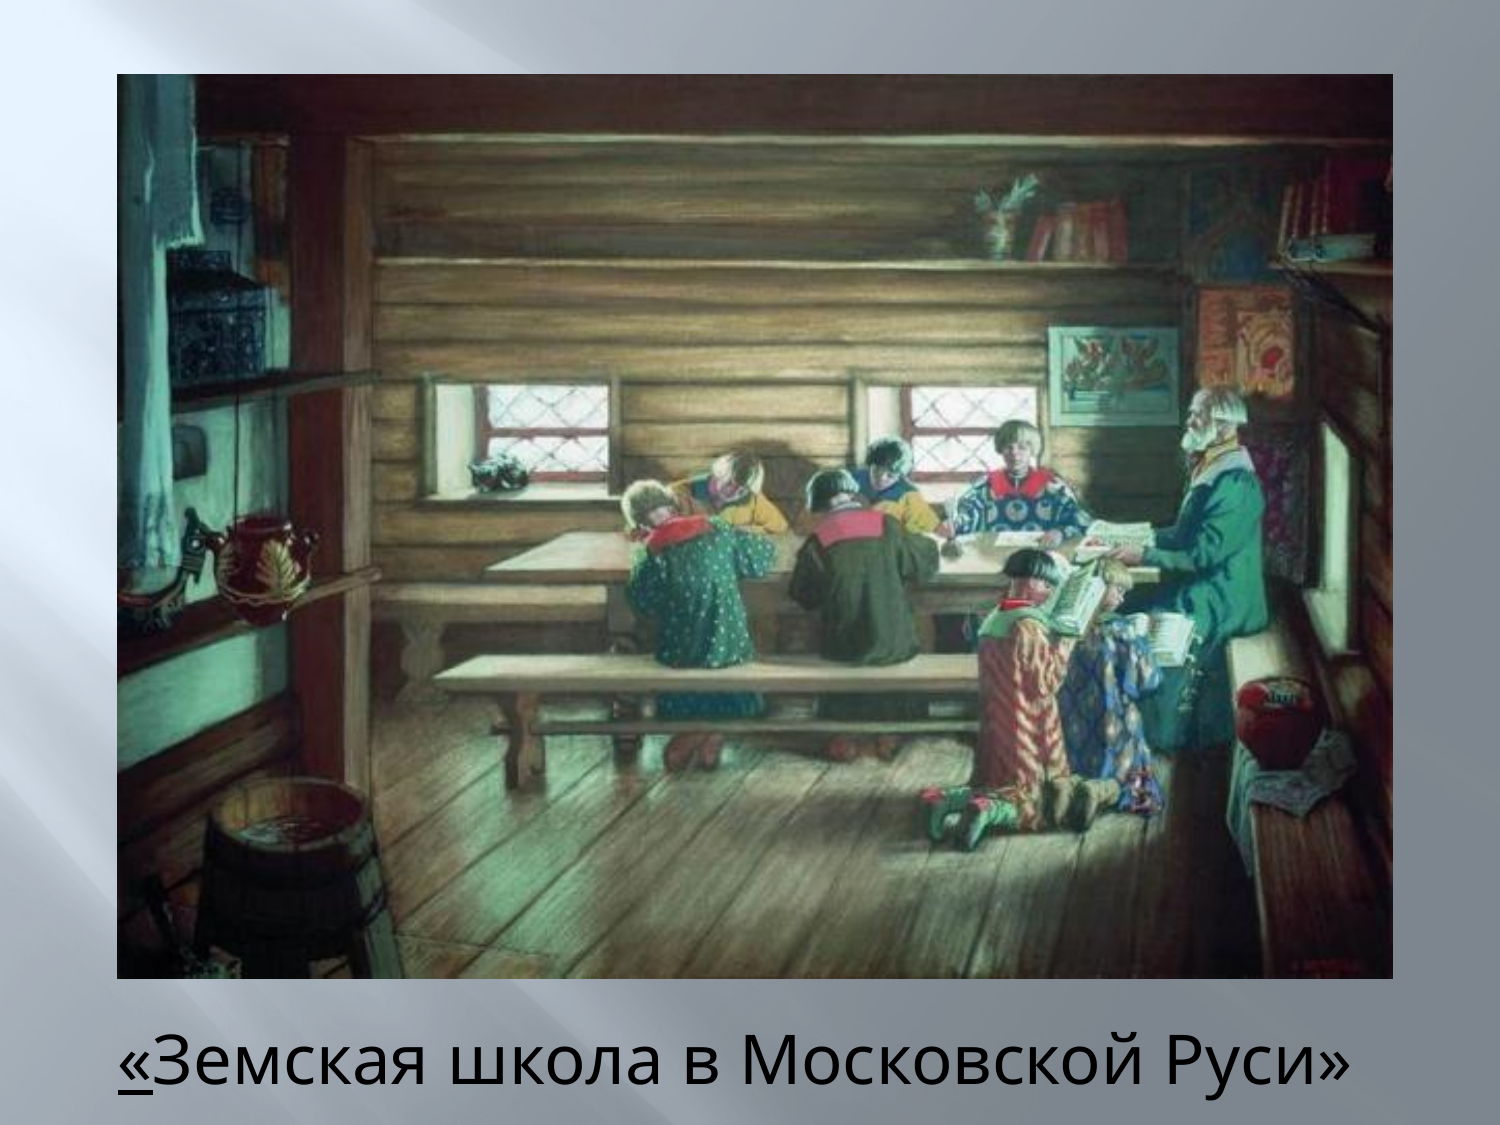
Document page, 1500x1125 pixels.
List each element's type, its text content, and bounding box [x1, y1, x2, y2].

picture [117, 74, 1393, 980]
text_box «Земская школа в Московской Руси» [117, 3, 1500, 1122]
